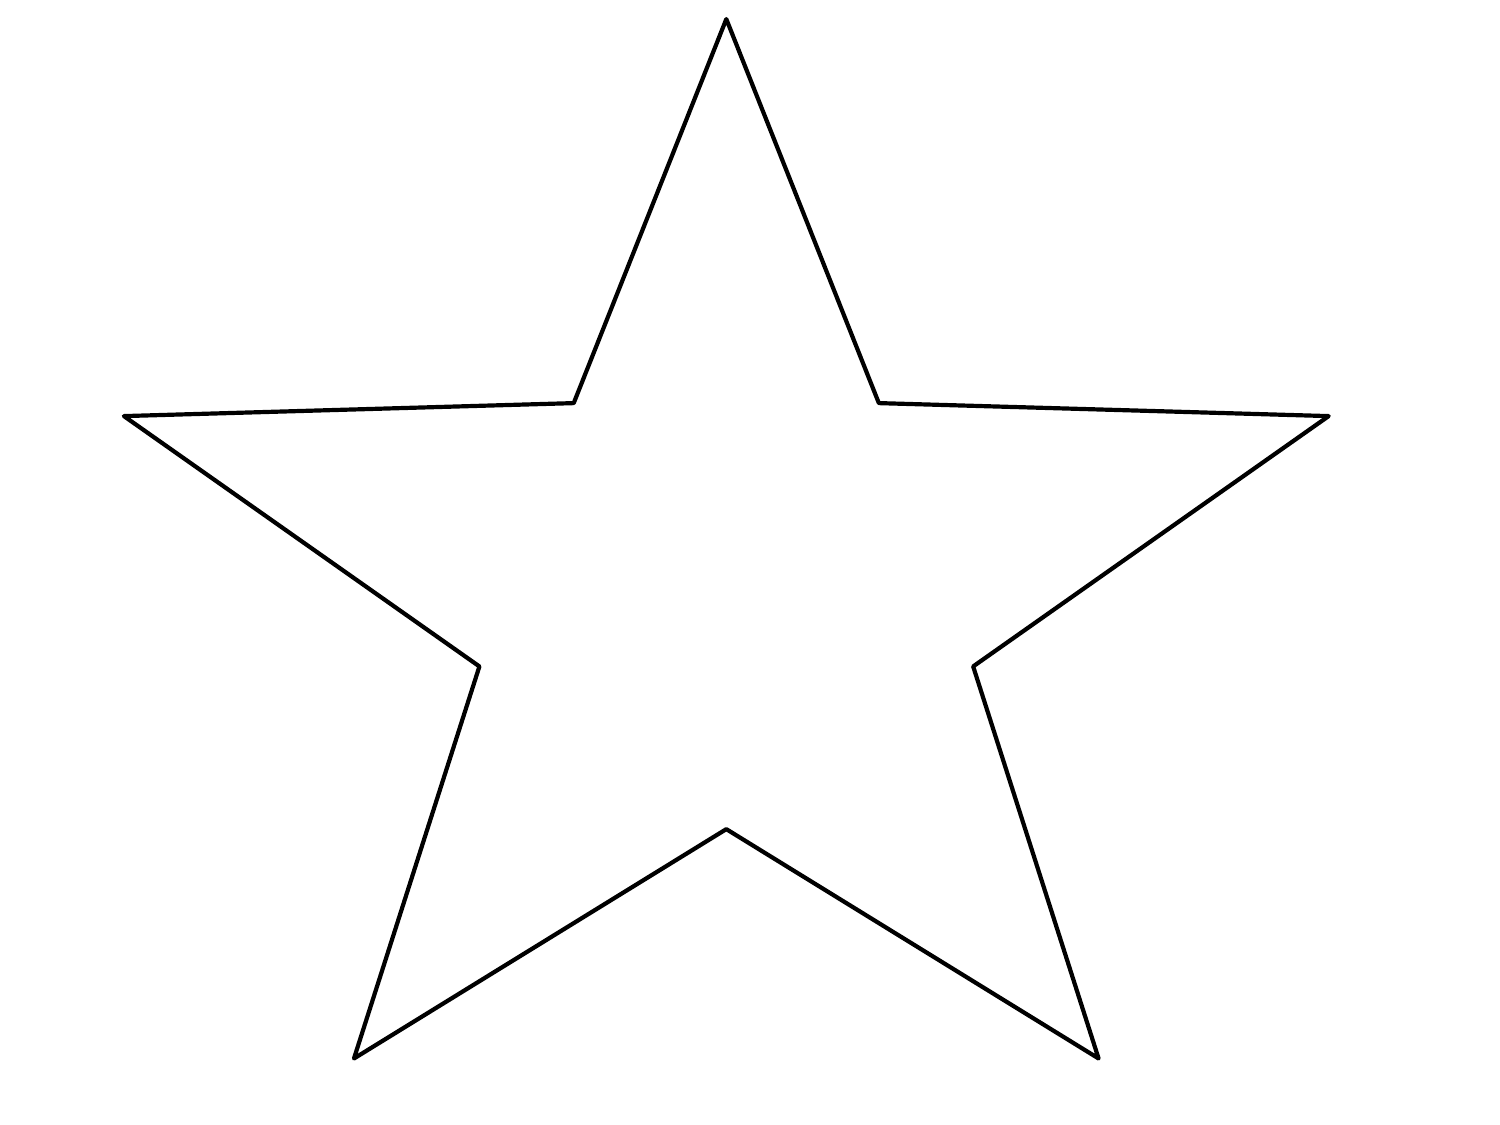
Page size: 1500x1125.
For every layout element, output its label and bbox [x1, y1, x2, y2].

text_box [121, 16, 1331, 1061]
